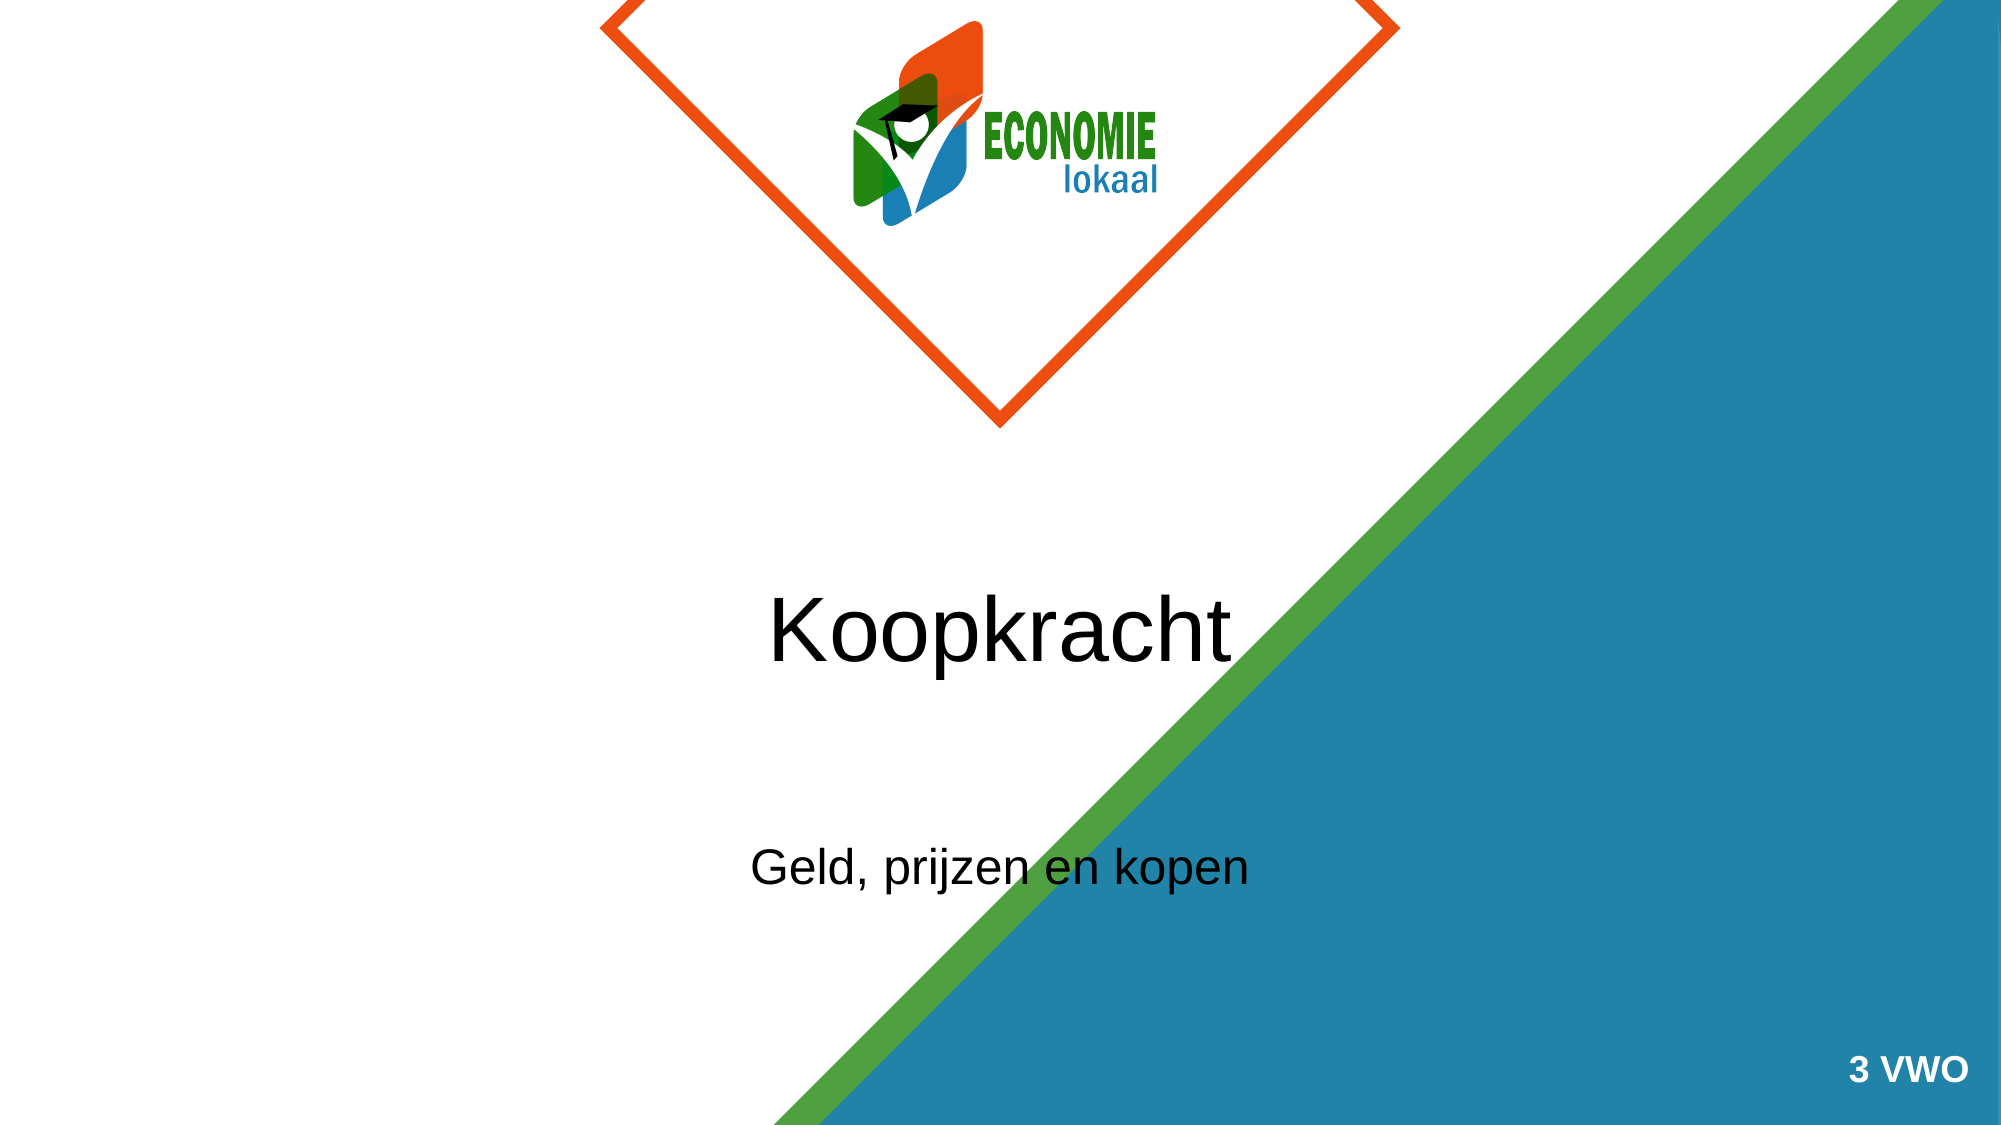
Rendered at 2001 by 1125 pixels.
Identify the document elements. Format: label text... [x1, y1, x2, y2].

picture [841, 21, 1159, 226]
title Koopkracht [0, 485, 2000, 779]
subtitle Geld, prijzen en kopen [0, 833, 2000, 950]
